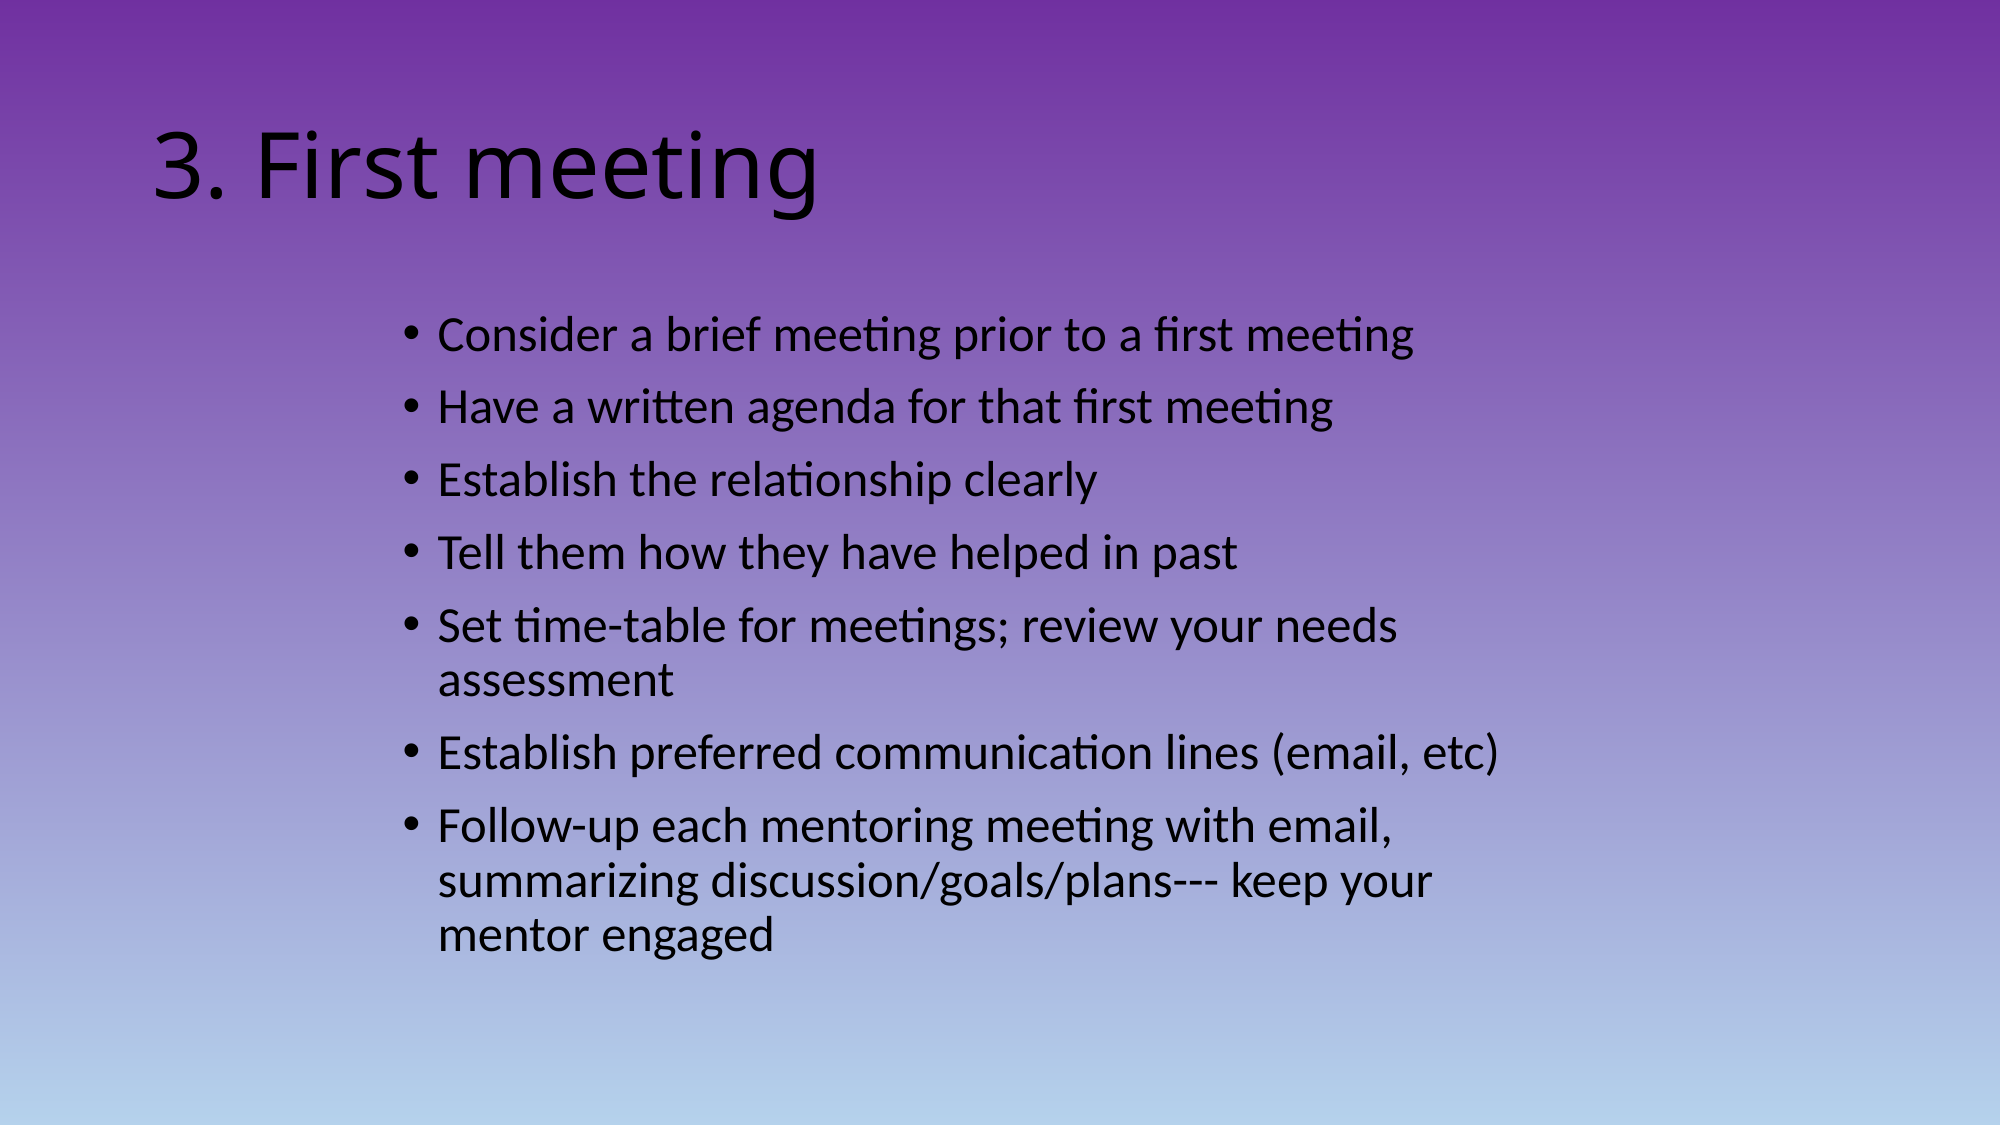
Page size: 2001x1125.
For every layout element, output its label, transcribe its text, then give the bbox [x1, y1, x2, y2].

list Consider a brief meeting prior to a first meeting Have a written agenda for that first meeting Establish the relationship clearly Tell them how they have helped in past Set time-table for meetings; review your needs assessment Establish preferred communication lines (email, etc) Follow-up each mentoring meeting with email, summarizing discussion/goals/plans--- keep your mentor engaged [387, 299, 1603, 975]
title 3. First meeting [137, 59, 1863, 278]
